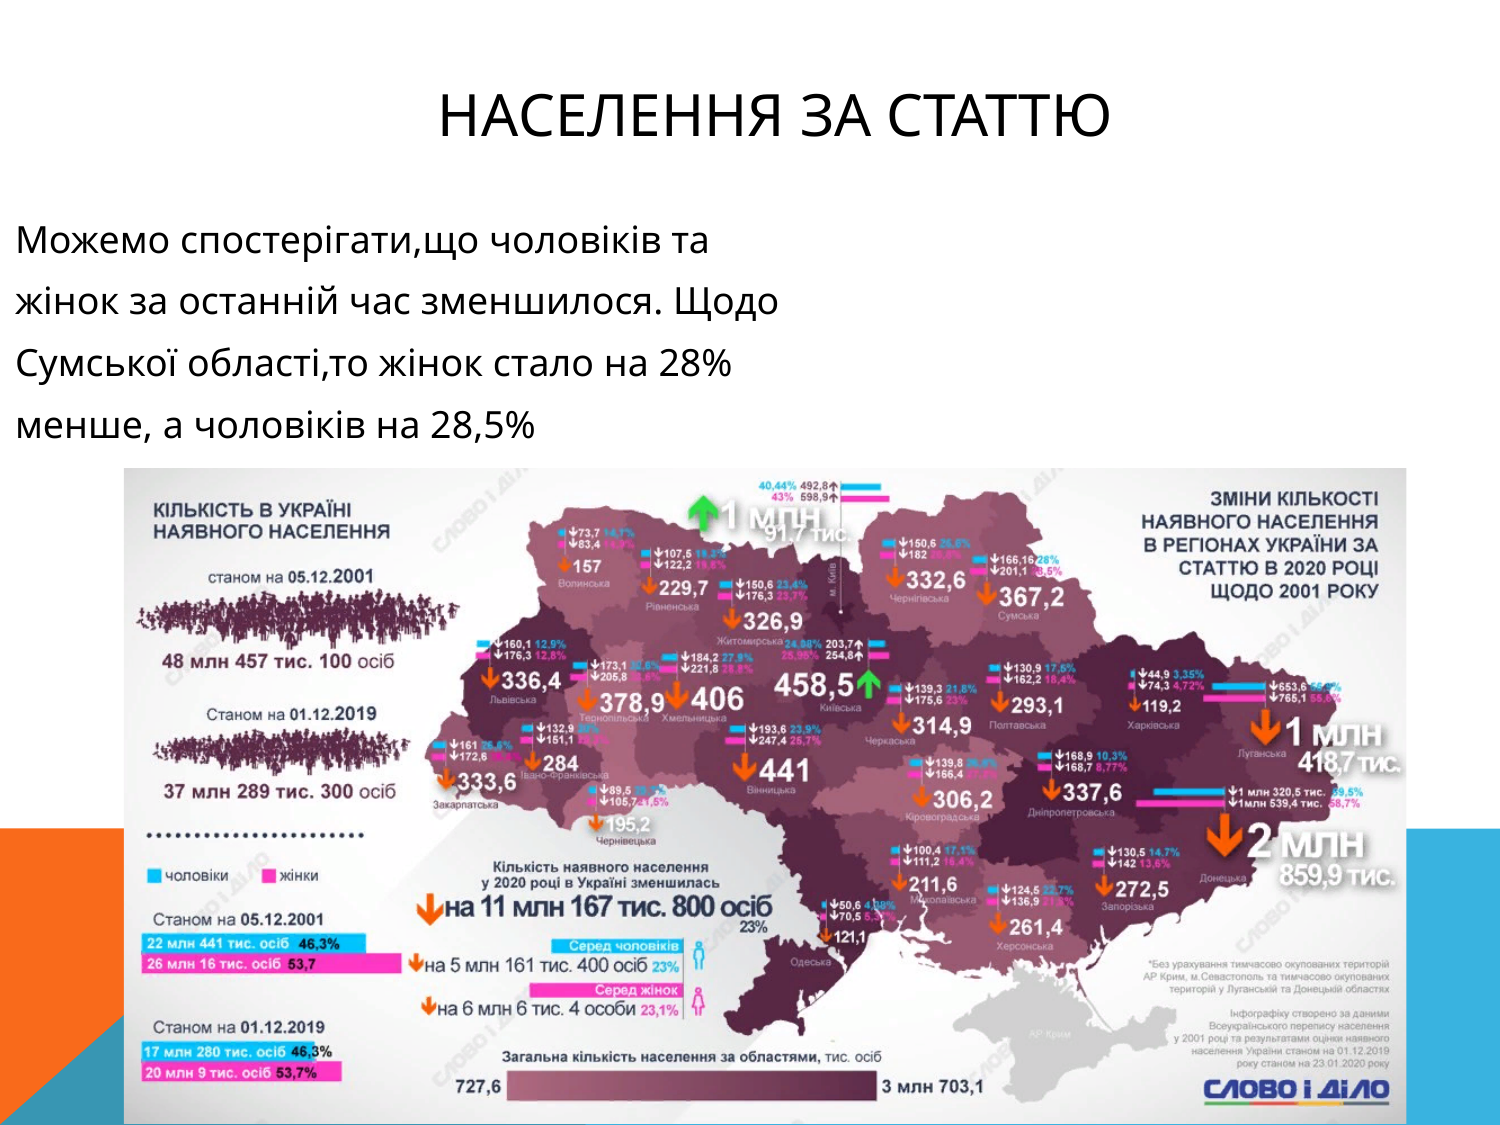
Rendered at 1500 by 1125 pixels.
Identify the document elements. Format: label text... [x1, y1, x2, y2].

list Можемо спостерігати,що чоловіків та жінок за останній час зменшилося. Щодо Сумської області,то жінок стало на 28% менше, а чоловіків на 28,5% [0, 208, 911, 875]
title Населення за статтю [100, 19, 1451, 207]
picture [123, 467, 1407, 1125]
